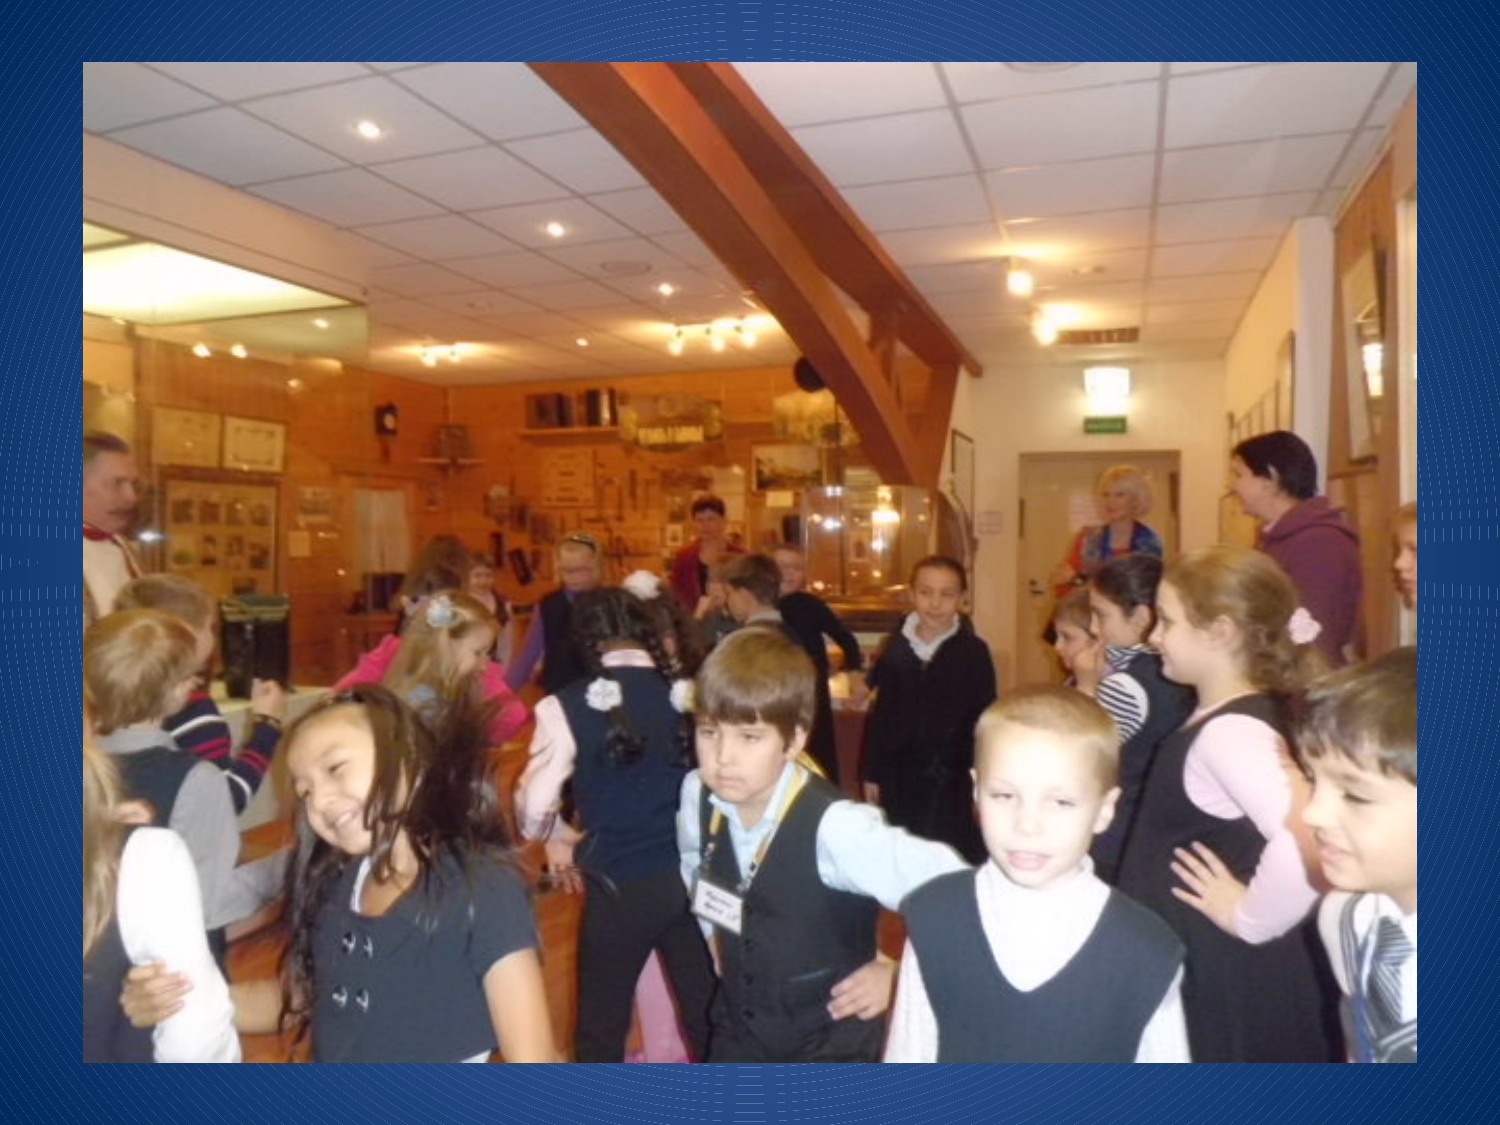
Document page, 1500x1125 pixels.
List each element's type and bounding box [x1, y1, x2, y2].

picture [83, 62, 1417, 1063]
